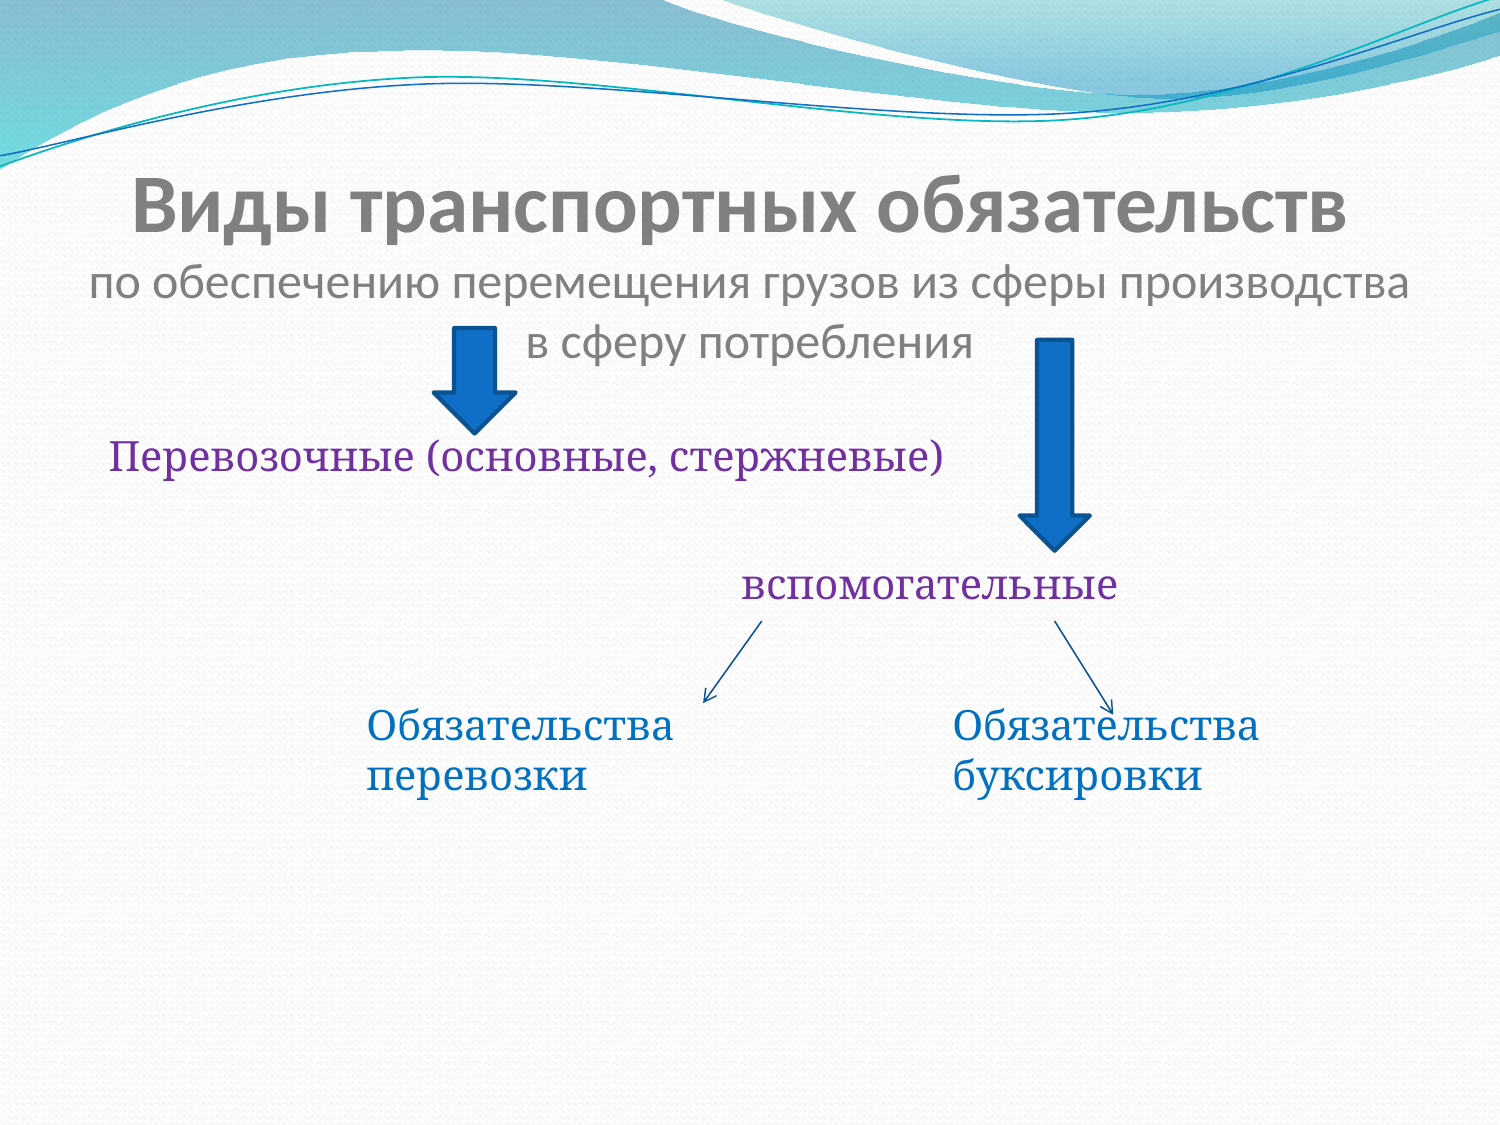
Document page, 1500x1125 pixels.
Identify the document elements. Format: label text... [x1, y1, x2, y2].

text_box Перевозочные (основные, стержневые) [93, 421, 973, 487]
text_box [431, 325, 518, 436]
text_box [1036, 638, 1132, 698]
title Виды транспортных обязательств по обеспечению перемещения грузов из сферы производства в сферу потребления [75, 115, 1425, 469]
text_box вспомогательные [726, 550, 1266, 616]
text_box [1017, 337, 1092, 553]
text_box Обязательства буксировки [937, 691, 1500, 807]
text_box Обязательства перевозки [351, 691, 879, 807]
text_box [691, 632, 774, 692]
